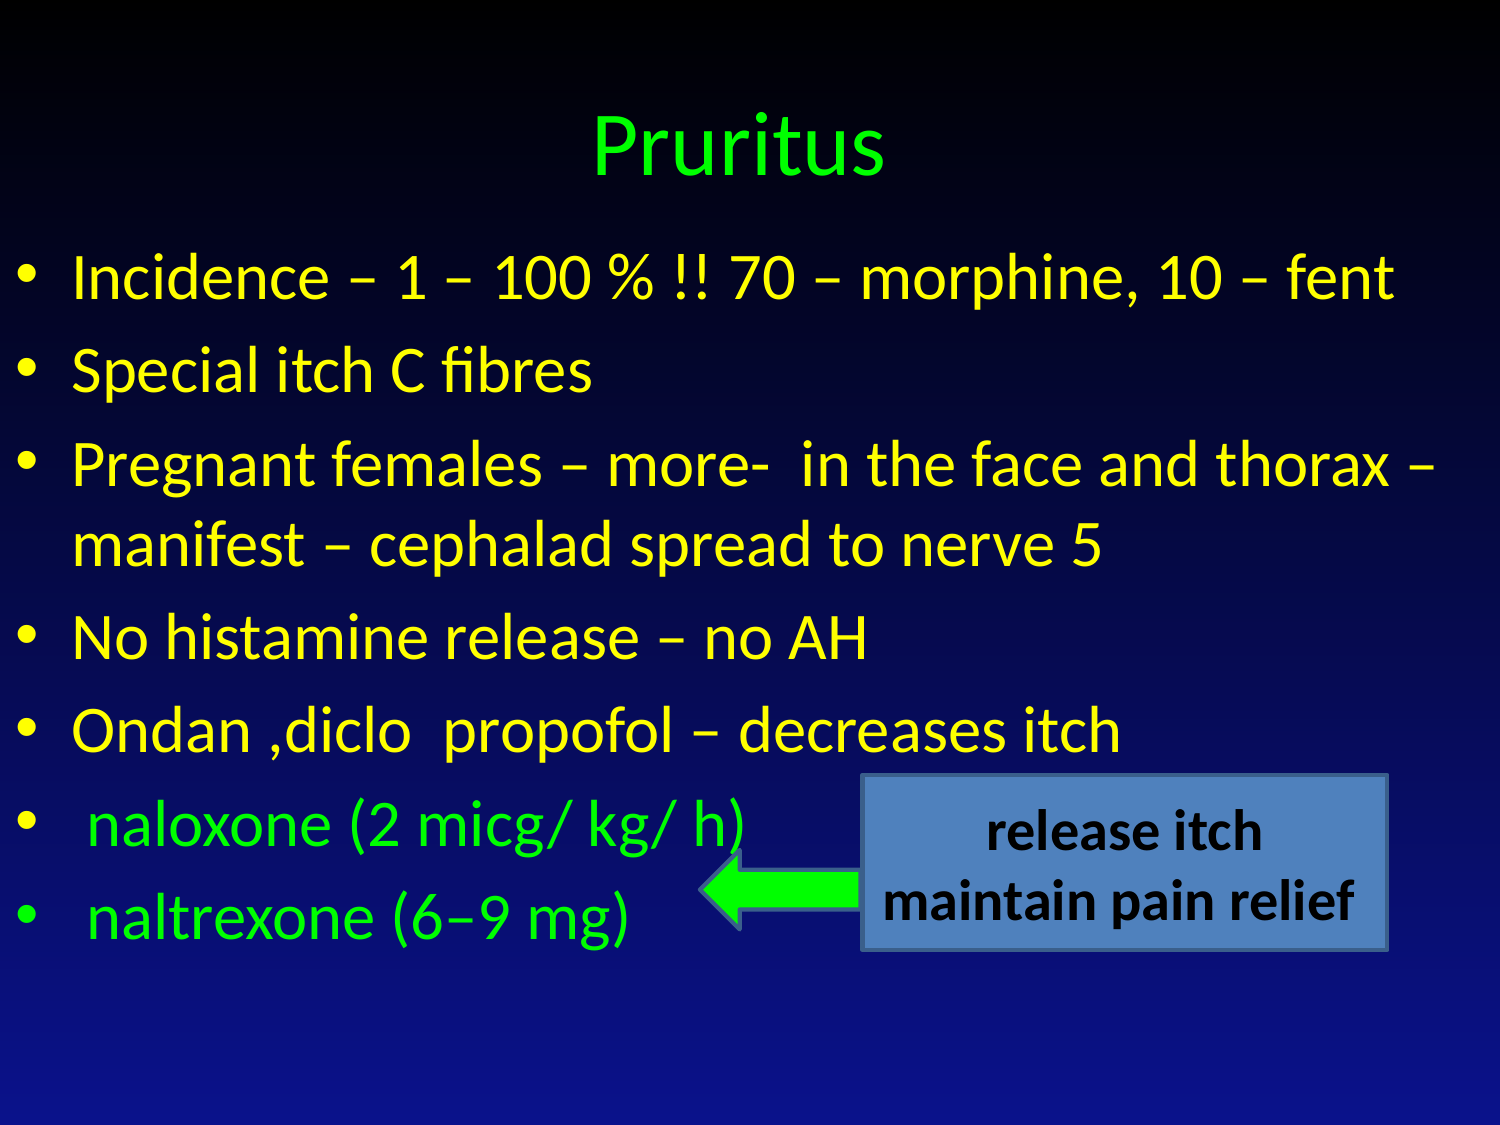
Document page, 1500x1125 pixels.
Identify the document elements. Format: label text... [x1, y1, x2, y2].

text_box [697, 847, 863, 932]
text_box release itch maintain pain relief [860, 773, 1389, 952]
list Incidence – 1 – 100 % !! 70 – morphine, 10 – fent Special itch C fibres Pregnant females – more- in the face and thorax – manifest – cephalad spread to nerve 5 No histamine release – no AH Ondan ,diclo propofol – decreases itch naloxone (2 micg/ kg/ h) naltrexone (6–9 mg) [0, 224, 1463, 1005]
title Pruritus [75, 45, 1425, 224]
